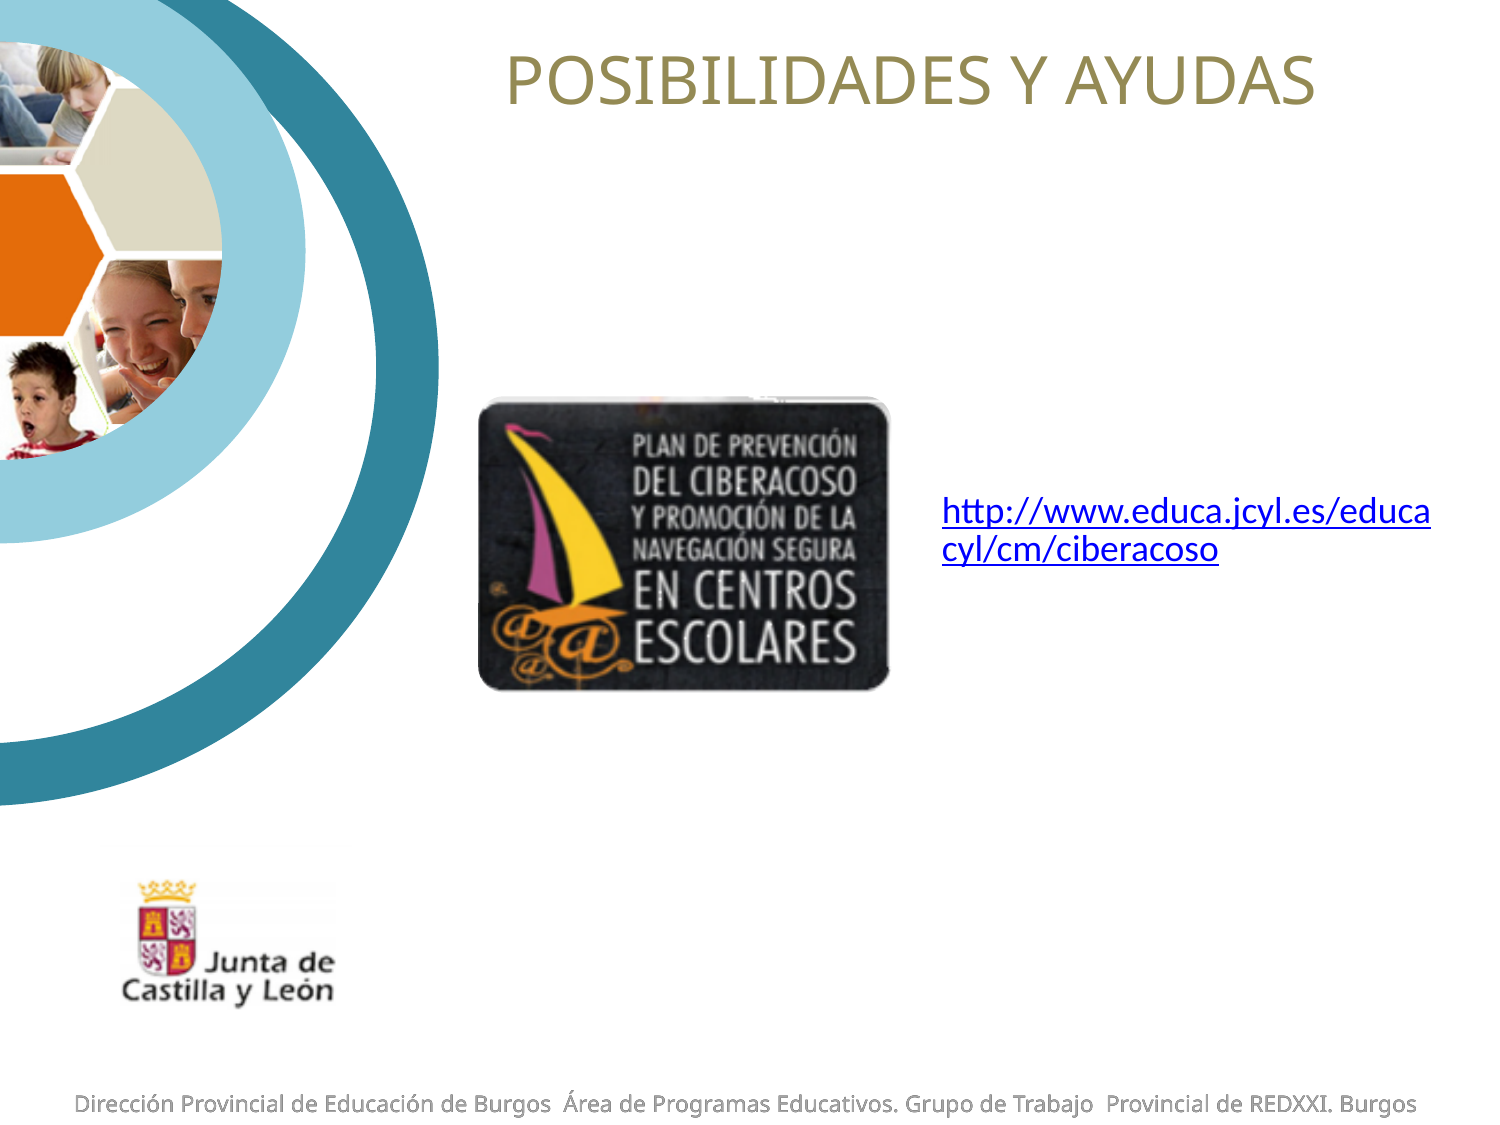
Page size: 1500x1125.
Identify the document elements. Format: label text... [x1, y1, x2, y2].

text_box http://www.educa.jcyl.es/educacyl/cm/ciberacoso [927, 478, 1447, 584]
picture [100, 845, 352, 1024]
picture [478, 396, 892, 693]
text_box POSIBILIDADES Y AYUDAS [490, 30, 1500, 126]
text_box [0, 0, 444, 776]
